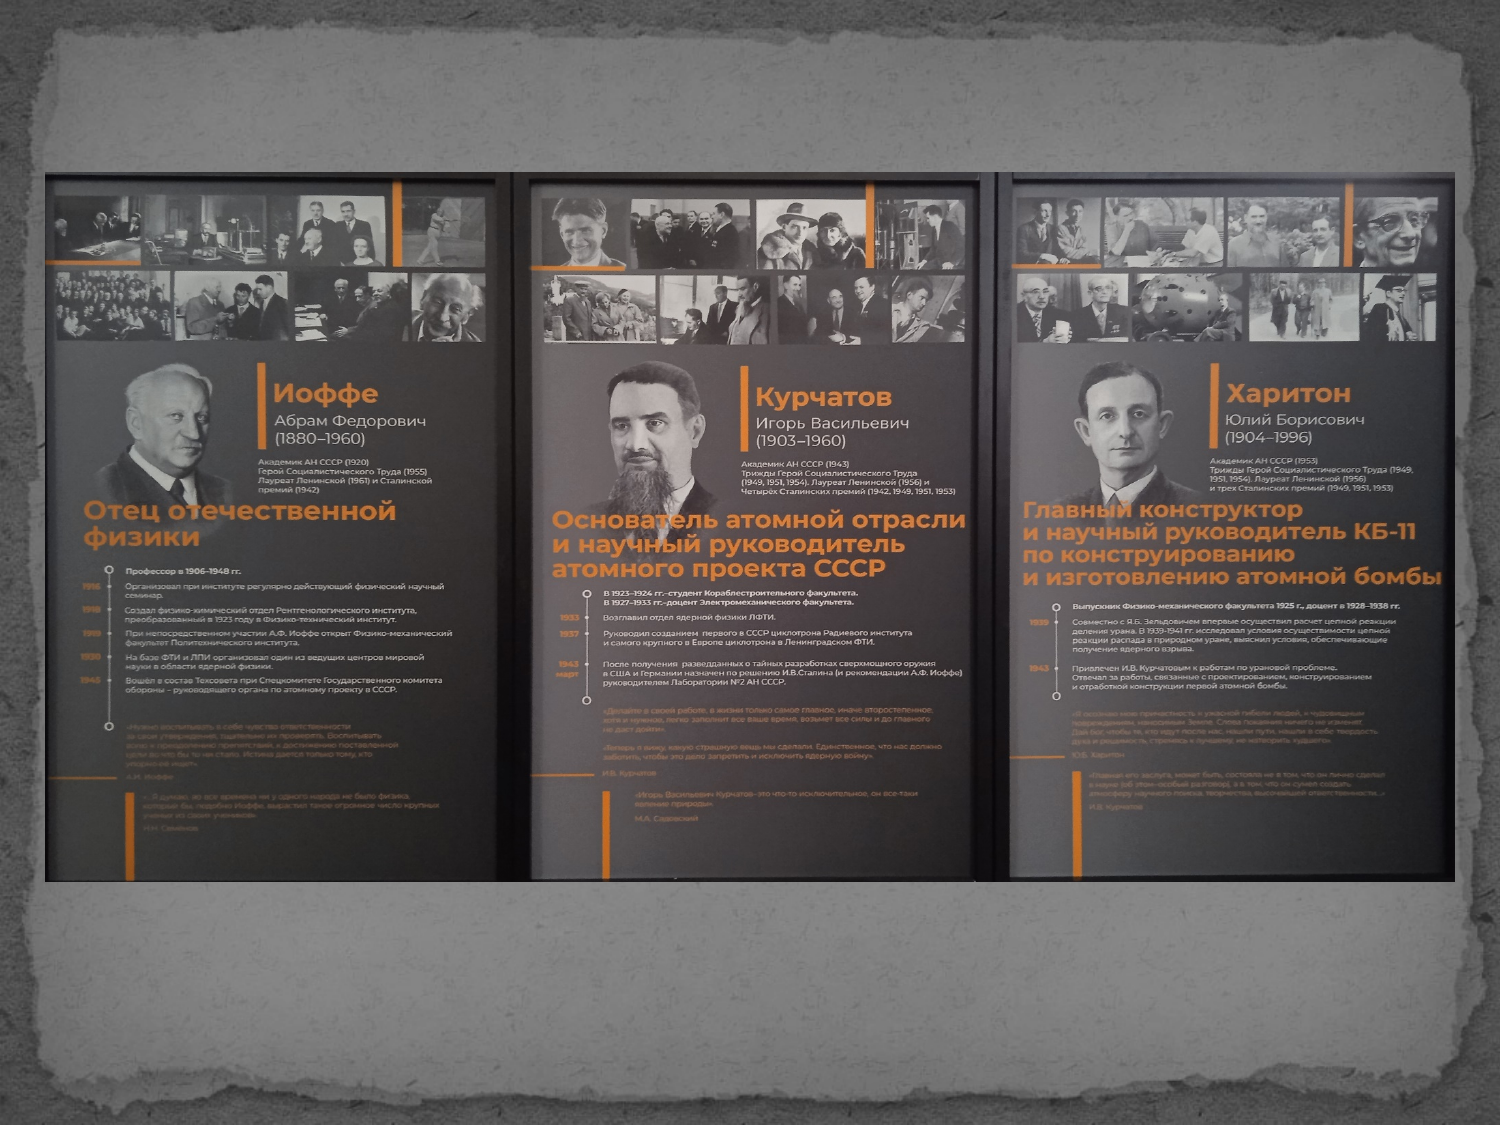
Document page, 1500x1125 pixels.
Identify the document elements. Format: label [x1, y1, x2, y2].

picture [45, 172, 1455, 882]
